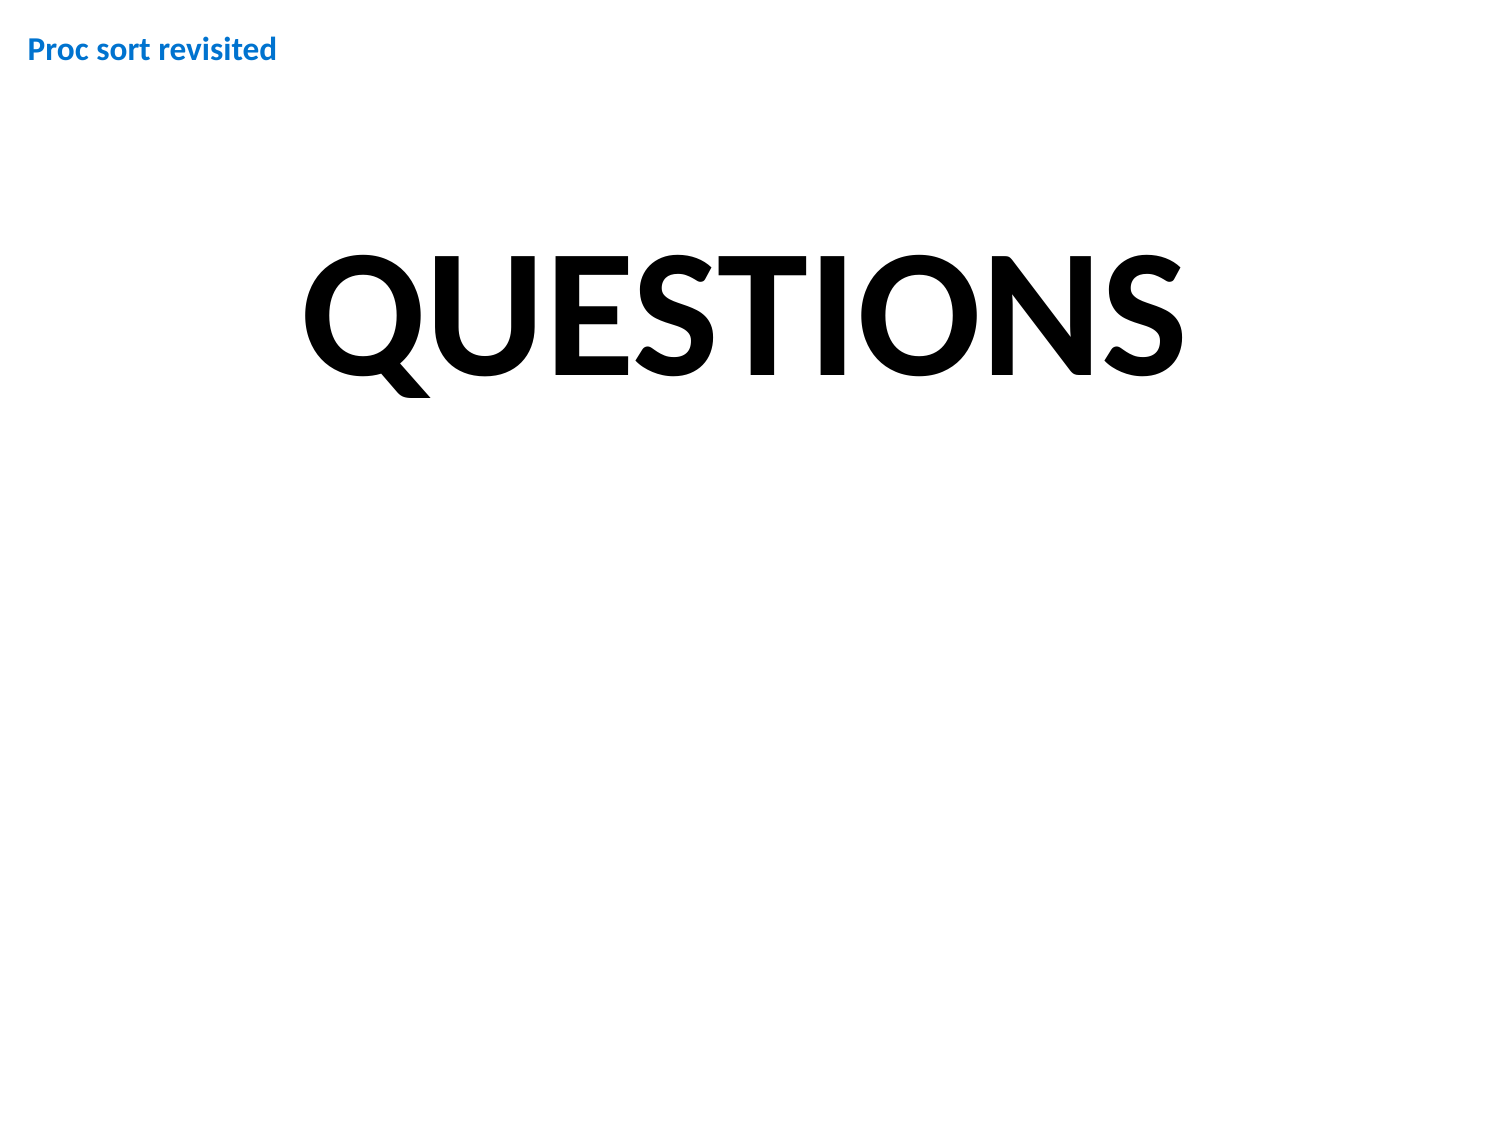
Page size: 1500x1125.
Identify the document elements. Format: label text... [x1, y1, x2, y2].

text_box QUESTIONS [31, 184, 1458, 540]
text_box Proc sort revisited [12, 20, 1440, 75]
